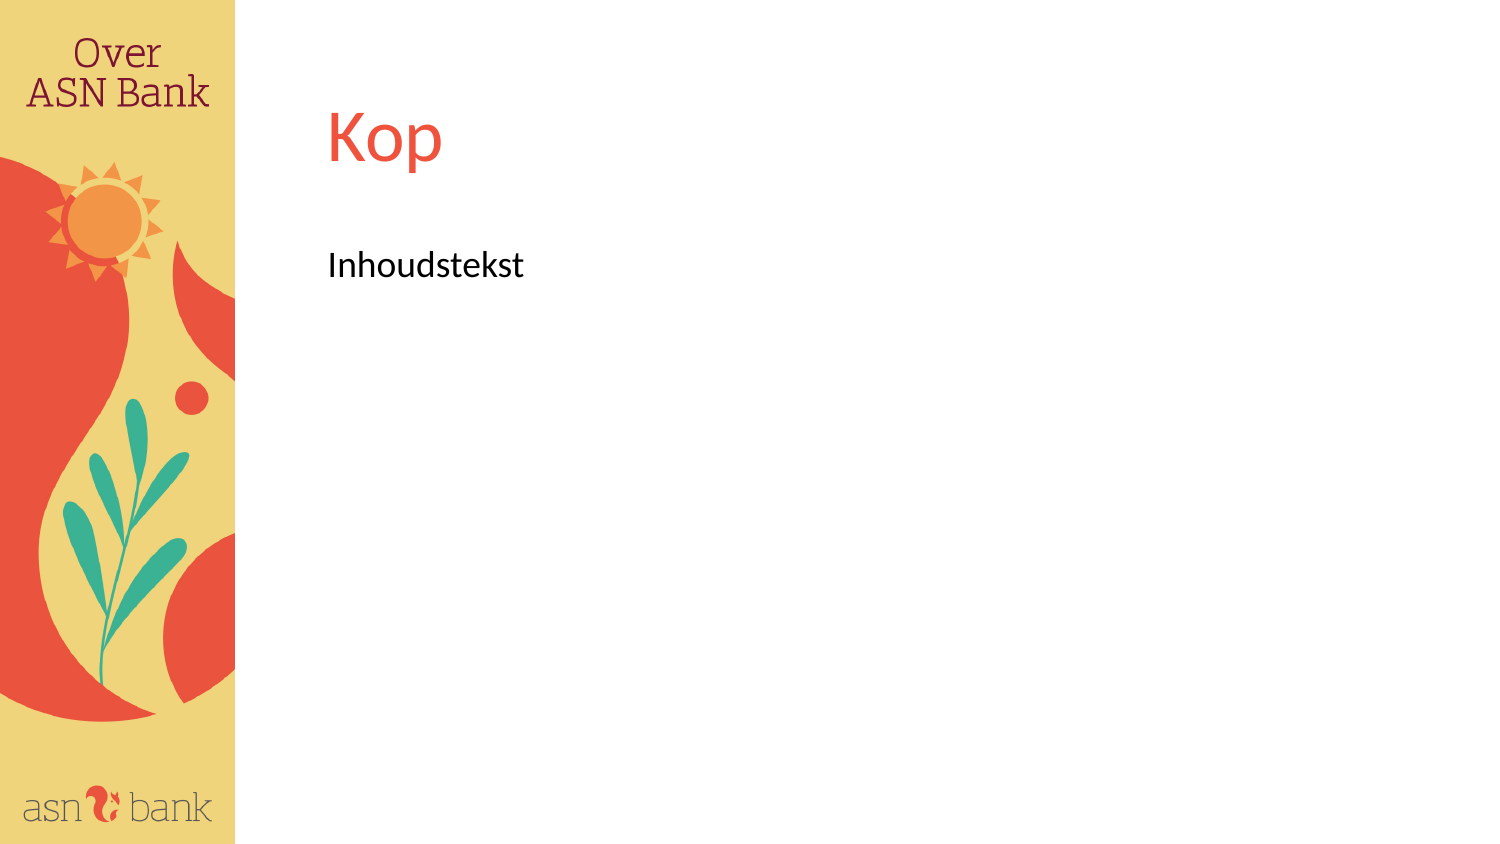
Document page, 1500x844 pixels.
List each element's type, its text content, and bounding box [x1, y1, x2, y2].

picture [0, 0, 235, 844]
text_box Kop [312, 79, 1412, 184]
text_box Inhoudstekst [312, 232, 1412, 293]
